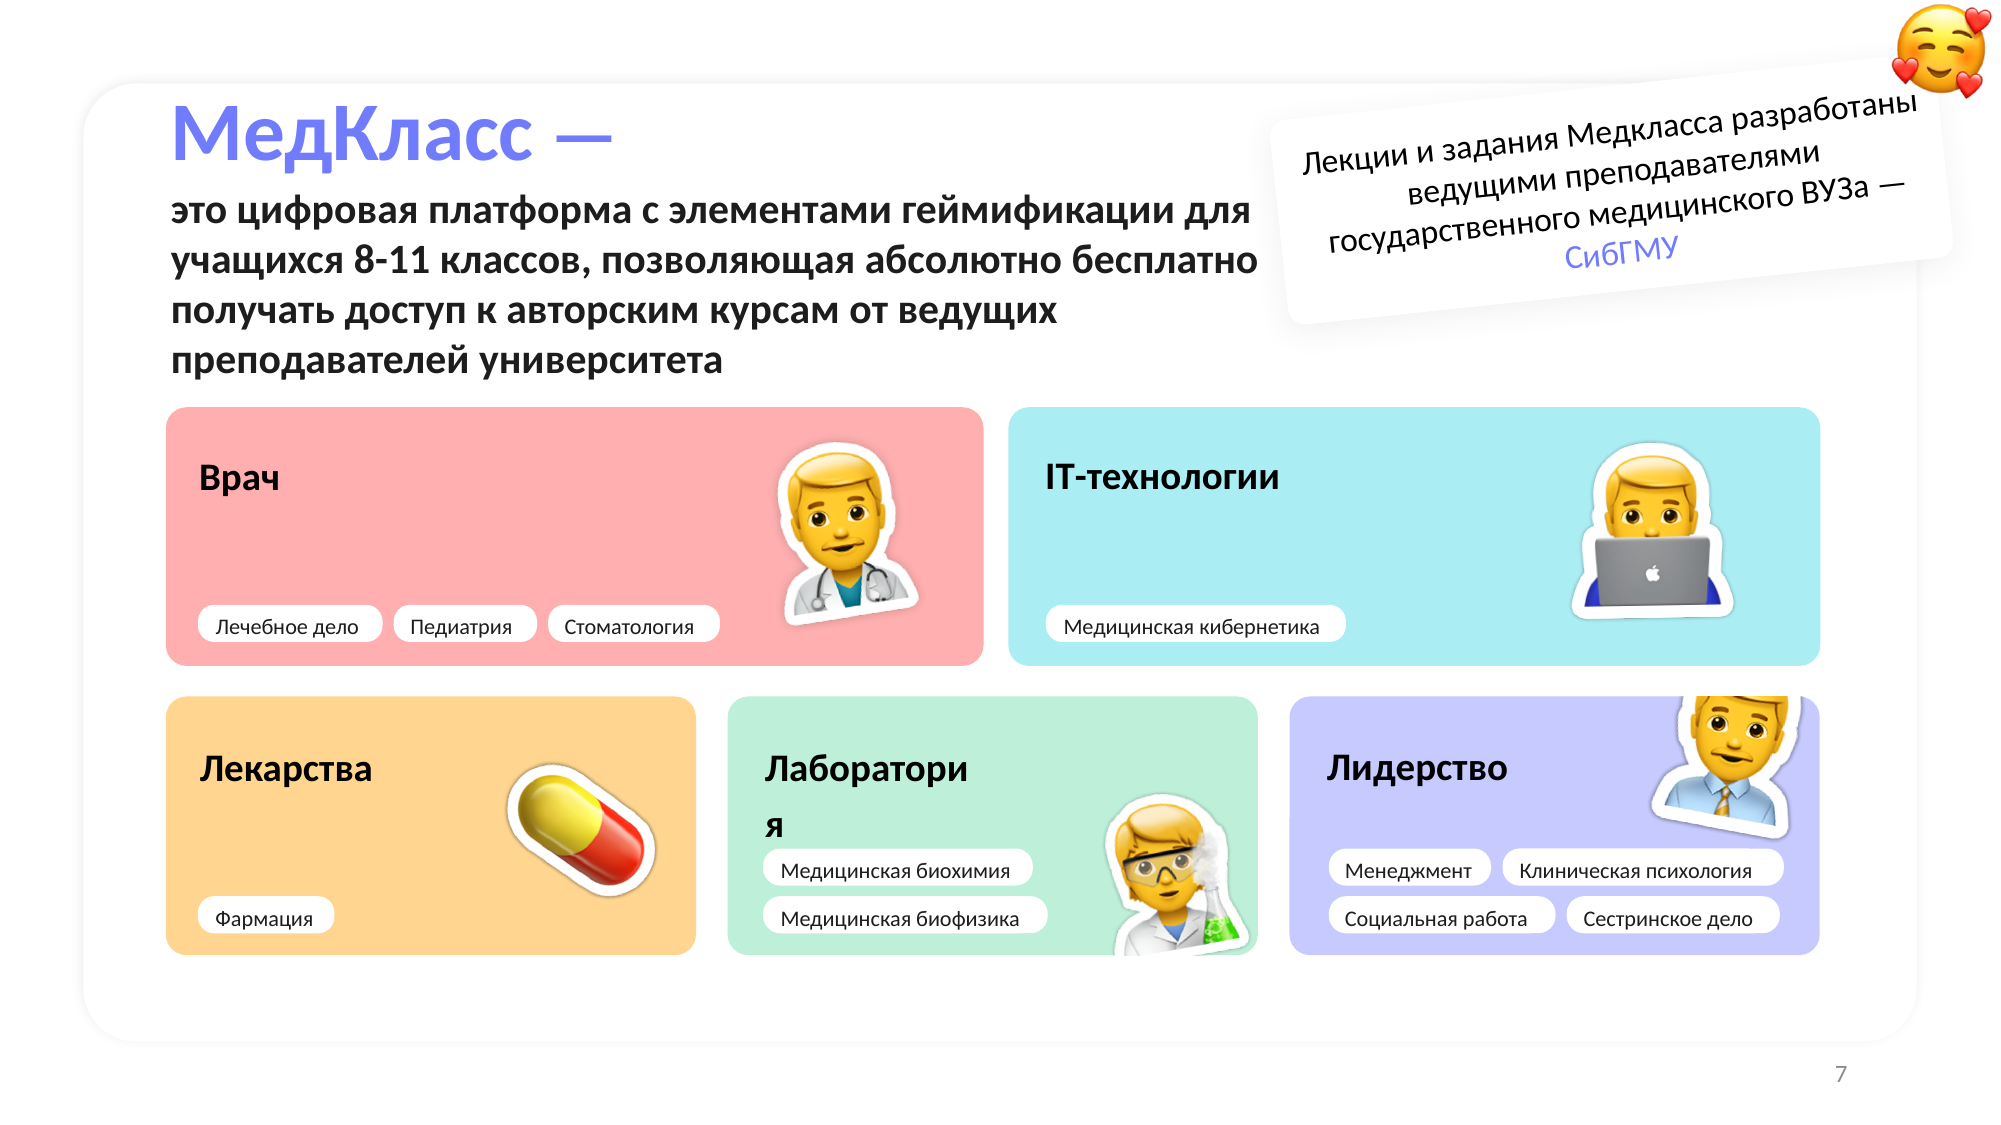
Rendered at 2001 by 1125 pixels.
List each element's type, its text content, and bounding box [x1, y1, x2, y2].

picture [1888, 0, 1994, 101]
picture [1005, 715, 1260, 957]
text_box [758, 891, 999, 938]
text_box [193, 600, 388, 647]
text_box [978, 408, 989, 659]
text_box [389, 600, 542, 647]
text_box Медицинская кибернетика [1063, 606, 1332, 639]
picture [673, 407, 978, 667]
text_box [1324, 843, 1496, 891]
text_box это цифровая платформа с элементами геймификации для учащихся 8-11 классов, позволяющая абсолютно бесплатно получать доступ к авторским курсам от ведущих преподавателей университета [170, 181, 1296, 383]
text_box МедКласс — [170, 77, 870, 178]
text_box Медицинская биохимия [780, 850, 999, 883]
text_box Клиническая психология [1519, 851, 1769, 884]
picture [467, 715, 695, 943]
text_box [1498, 843, 1784, 891]
text_box [1284, 691, 1825, 960]
text_box [193, 891, 339, 938]
text_box [161, 402, 977, 671]
text_box Педиатрия [410, 606, 520, 639]
text_box Социальная работа [1344, 898, 1544, 931]
text_box [1041, 600, 1351, 647]
picture [1476, 408, 1824, 664]
text_box Медицинская биофизика [780, 898, 999, 931]
text_box [1265, 52, 1958, 329]
text_box IT-технологии [1045, 441, 1303, 498]
text_box [543, 600, 667, 647]
text_box Сестринское дело [1583, 898, 1764, 931]
text_box Врач [199, 441, 293, 499]
text_box [161, 691, 701, 960]
text_box Лечебное дело [215, 606, 367, 639]
text_box Менеджмент [1344, 850, 1483, 883]
text_box Лекарства [199, 732, 386, 789]
slide_number 7 [1412, 1042, 1863, 1103]
text_box Лекции и задания Медкласса разработаны ведущими преподавателями государственного медицинского ВУЗа — СибГМУ [1294, 80, 1938, 304]
text_box [1324, 891, 1561, 938]
picture [1601, 696, 1822, 871]
text_box Лидерство [1326, 731, 1516, 789]
text_box [1003, 402, 1815, 671]
text_box Фармация [215, 898, 319, 931]
text_box Лаборатория [764, 732, 986, 846]
text_box [758, 843, 999, 891]
text_box [78, 78, 1922, 1047]
text_box [723, 691, 1263, 960]
text_box Стоматология [564, 607, 667, 640]
text_box [1562, 891, 1785, 938]
